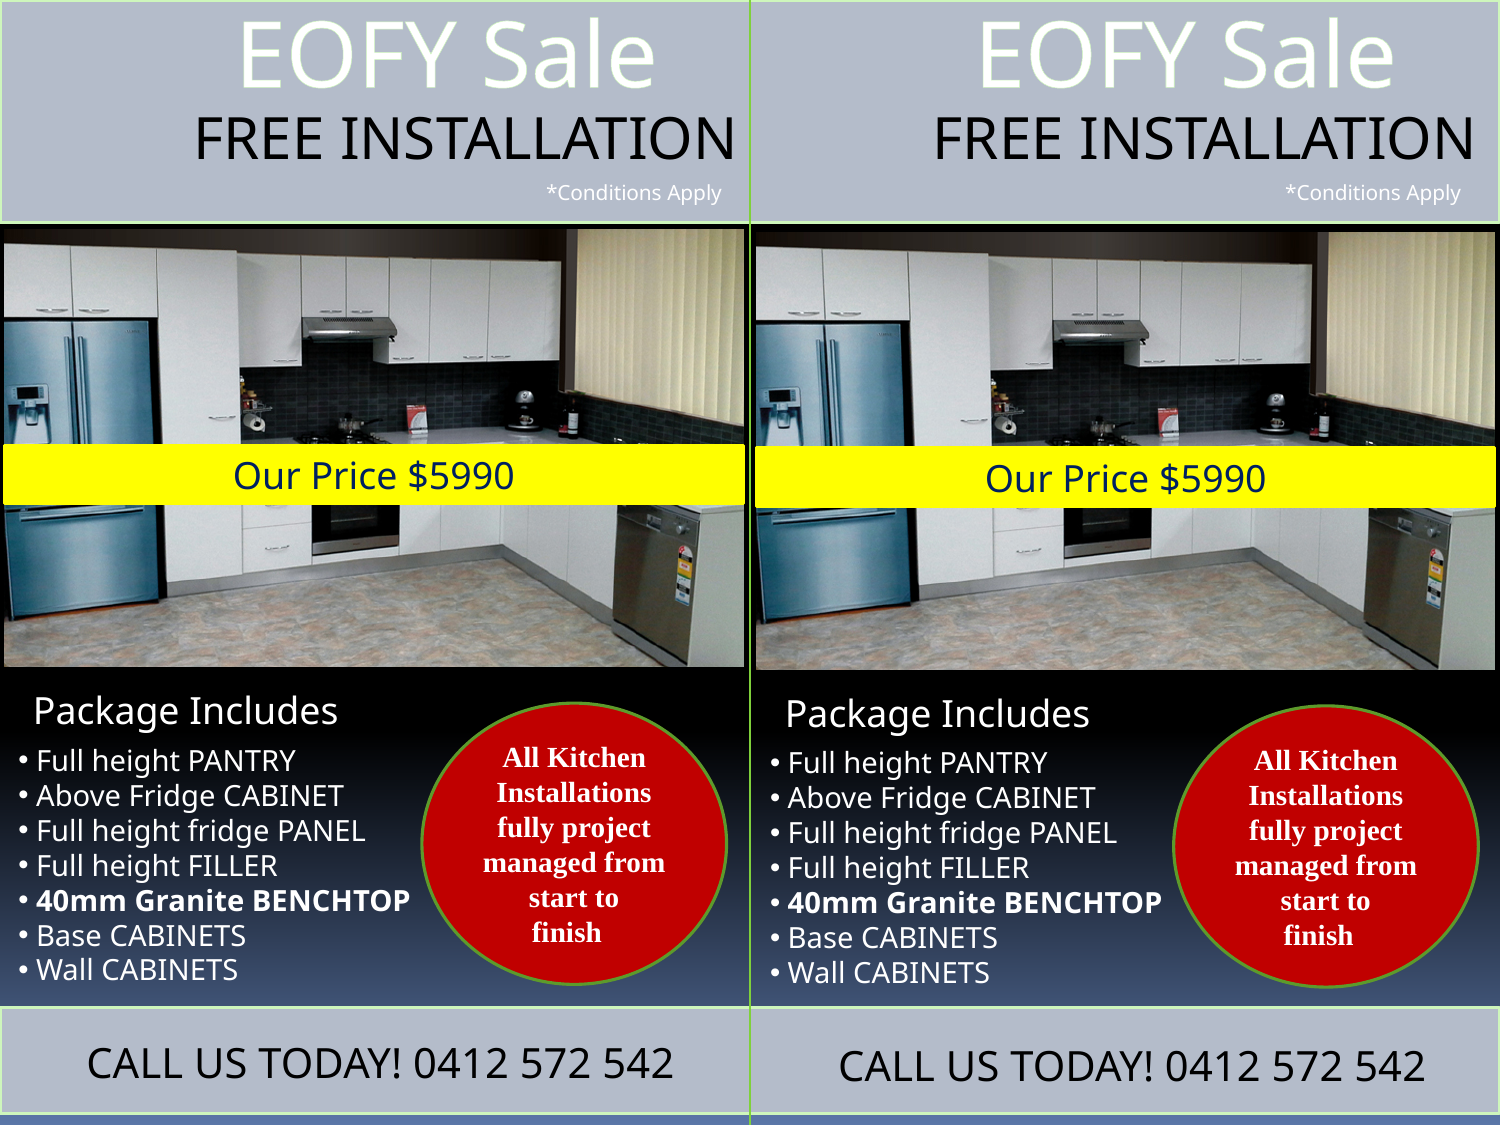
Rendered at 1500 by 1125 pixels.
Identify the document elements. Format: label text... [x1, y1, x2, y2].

text_box *Conditions Apply [531, 171, 737, 212]
text_box EOFY Sale [220, 0, 673, 113]
text_box All Kitchen Installations fully project managed from start to finish [1172, 704, 1480, 989]
text_box CALL US TODAY! 0412 572 542 [823, 1031, 1442, 1097]
text_box Full height PANTRY Above Fridge CABINET Full height fridge PANEL Full height FILLER 40mm Granite BENCHTOP Base CABINETS Wall CABINETS [755, 737, 1178, 1032]
text_box CALL US TODAY! 0412 572 542 [71, 1029, 690, 1094]
text_box FREE INSTALLATION [918, 93, 1492, 179]
text_box [0, 1006, 749, 1115]
text_box FREE INSTALLATION [178, 93, 753, 179]
text_box All Kitchen Installations fully project managed from start to finish [420, 701, 729, 986]
text_box Package Includes [770, 682, 1106, 737]
text_box [751, 0, 1500, 223]
text_box Full height PANTRY Above Fridge CABINET Full height fridge PANEL Full height FILLER 40mm Granite BENCHTOP Base CABINETS Wall CABINETS [3, 734, 426, 1029]
picture [756, 231, 1496, 670]
text_box *Conditions Apply [1270, 171, 1476, 212]
text_box [751, 1006, 1500, 1115]
text_box Package Includes [18, 679, 354, 740]
text_box [0, 0, 749, 222]
picture [4, 229, 744, 667]
text_box EOFY Sale [959, 0, 1413, 113]
